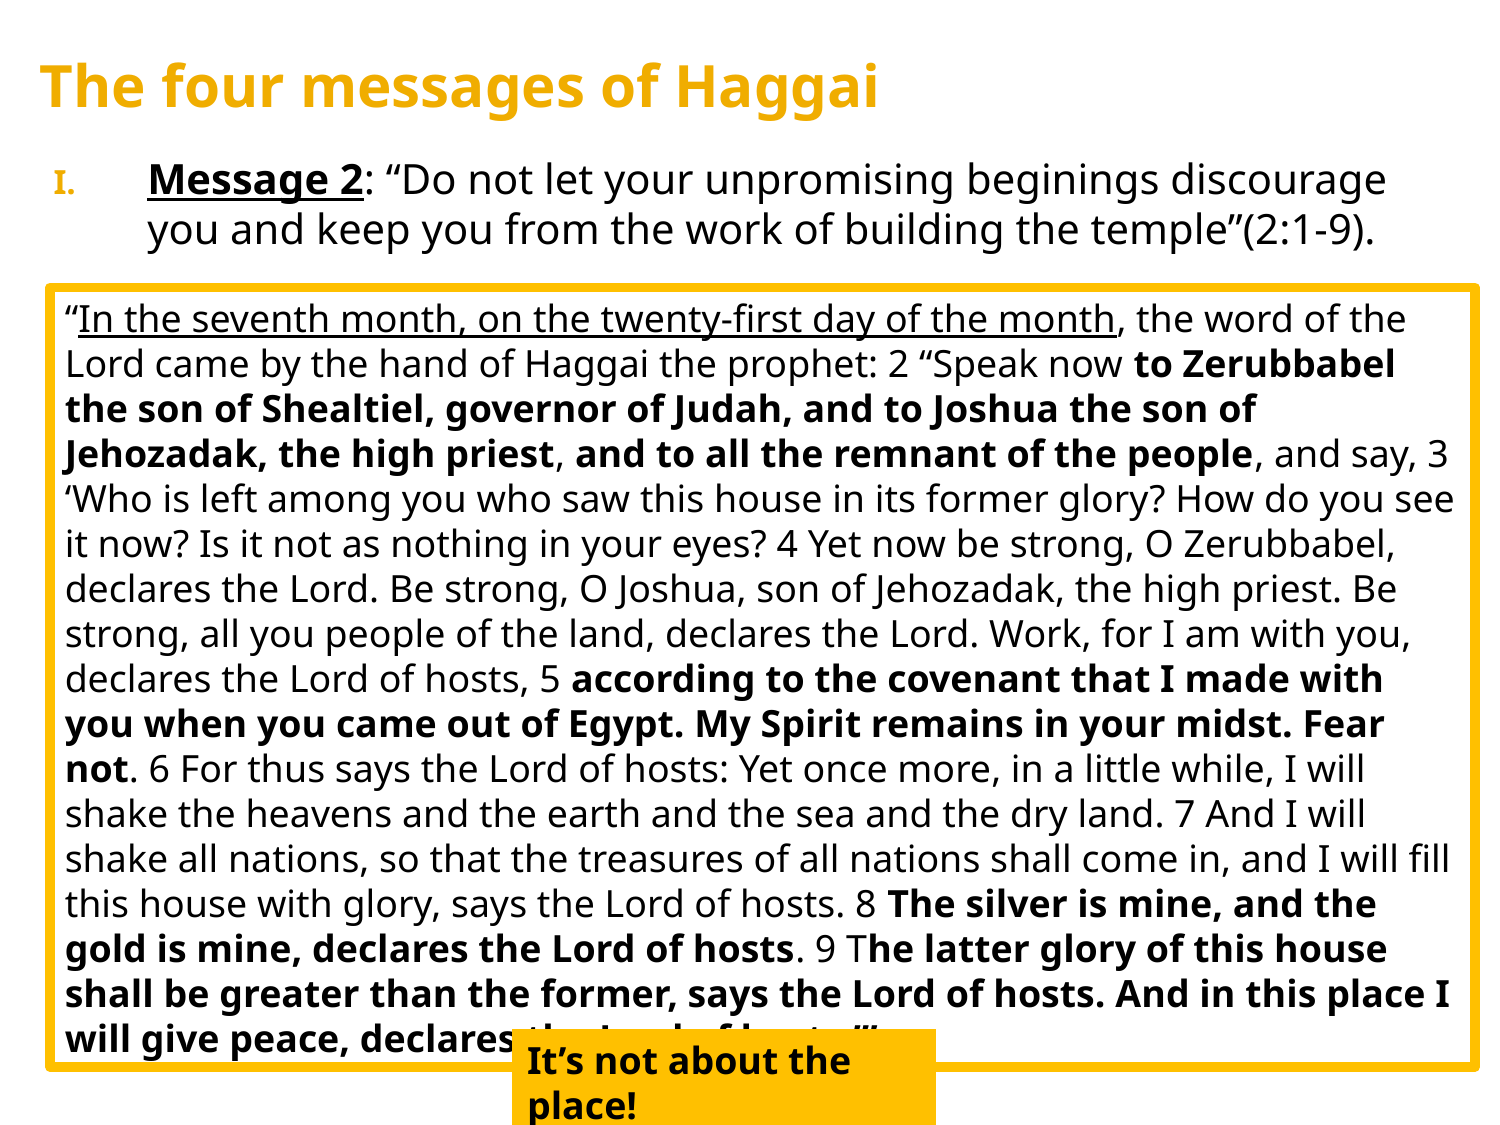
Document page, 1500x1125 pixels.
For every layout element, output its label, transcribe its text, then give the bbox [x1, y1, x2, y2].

text_box It’s not about the place! [512, 1029, 936, 1125]
title The four messages of Haggai [24, 0, 1375, 137]
text_box “In the seventh month, on the twenty-first day of the month, the word of the Lord came by the hand of Haggai the prophet: 2 “Speak now to Zerubbabel the son of Shealtiel, governor of Judah, and to Joshua the son of Jehozadak, the high priest, and to all the remnant of the people, and say, 3 ‘Who is left among you who saw this house in its former glory? How do you see it now? Is it not as nothing in your eyes? 4 Yet now be strong, O Zerubbabel, declares the Lord. Be strong, O Joshua, son of Jehozadak, the high priest. Be strong, all you people of the land, declares the Lord. Work, for I am with you, declares the Lord of hosts, 5 according to the covenant that I made with you when you came out of Egypt. My Spirit remains in your midst. Fear not. 6 For thus says the Lord of hosts: Yet once more, in a little while, I will shake the heavens and the earth and the sea and the dry land. 7 And I will shake all nations, so that the treasures of all nations shall come in, and I will fill this house with glory, says the Lord of hosts. 8 The silver is mine, and the gold is mine, declares the Lord of hosts. 9 The latter glory of this house shall be greater than the former, says the Lord of hosts. And in this place I will give peace, declares the Lord of hosts.’” [49, 287, 1475, 1068]
list Message 2: “Do not let your unpromising beginings discourage you and keep you from the work of building the temple”(2:1-9). [24, 137, 1425, 988]
